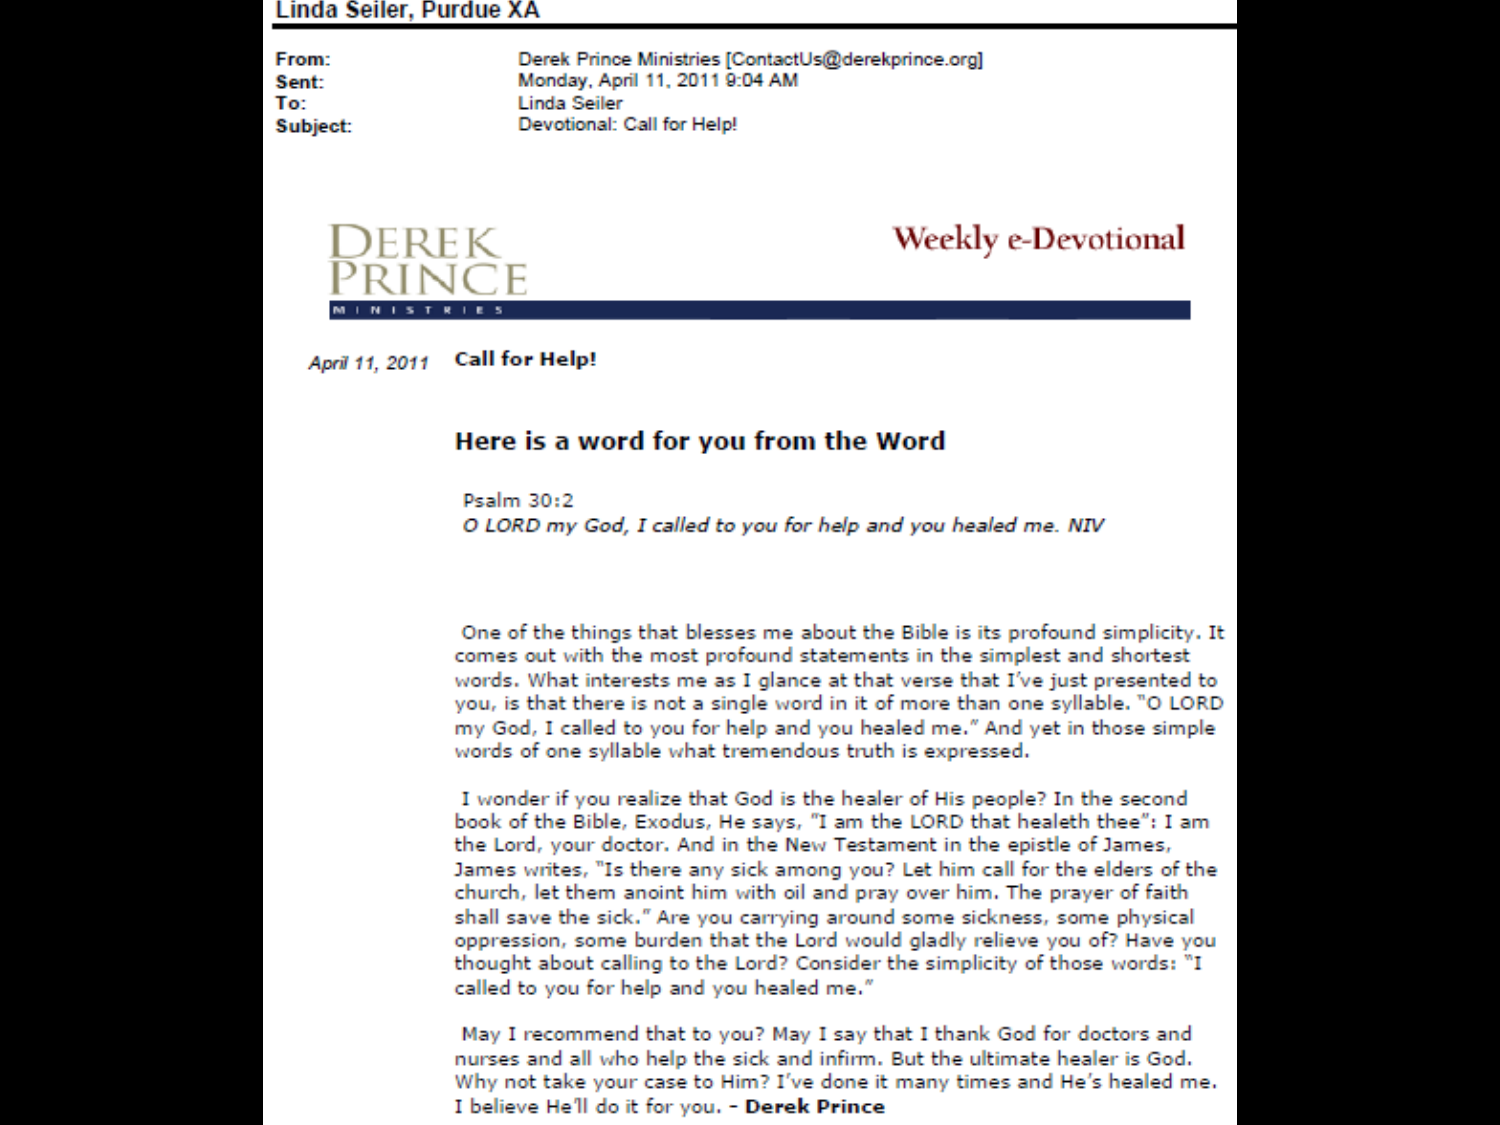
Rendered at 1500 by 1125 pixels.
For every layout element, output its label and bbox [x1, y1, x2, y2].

picture [263, 0, 1237, 1125]
